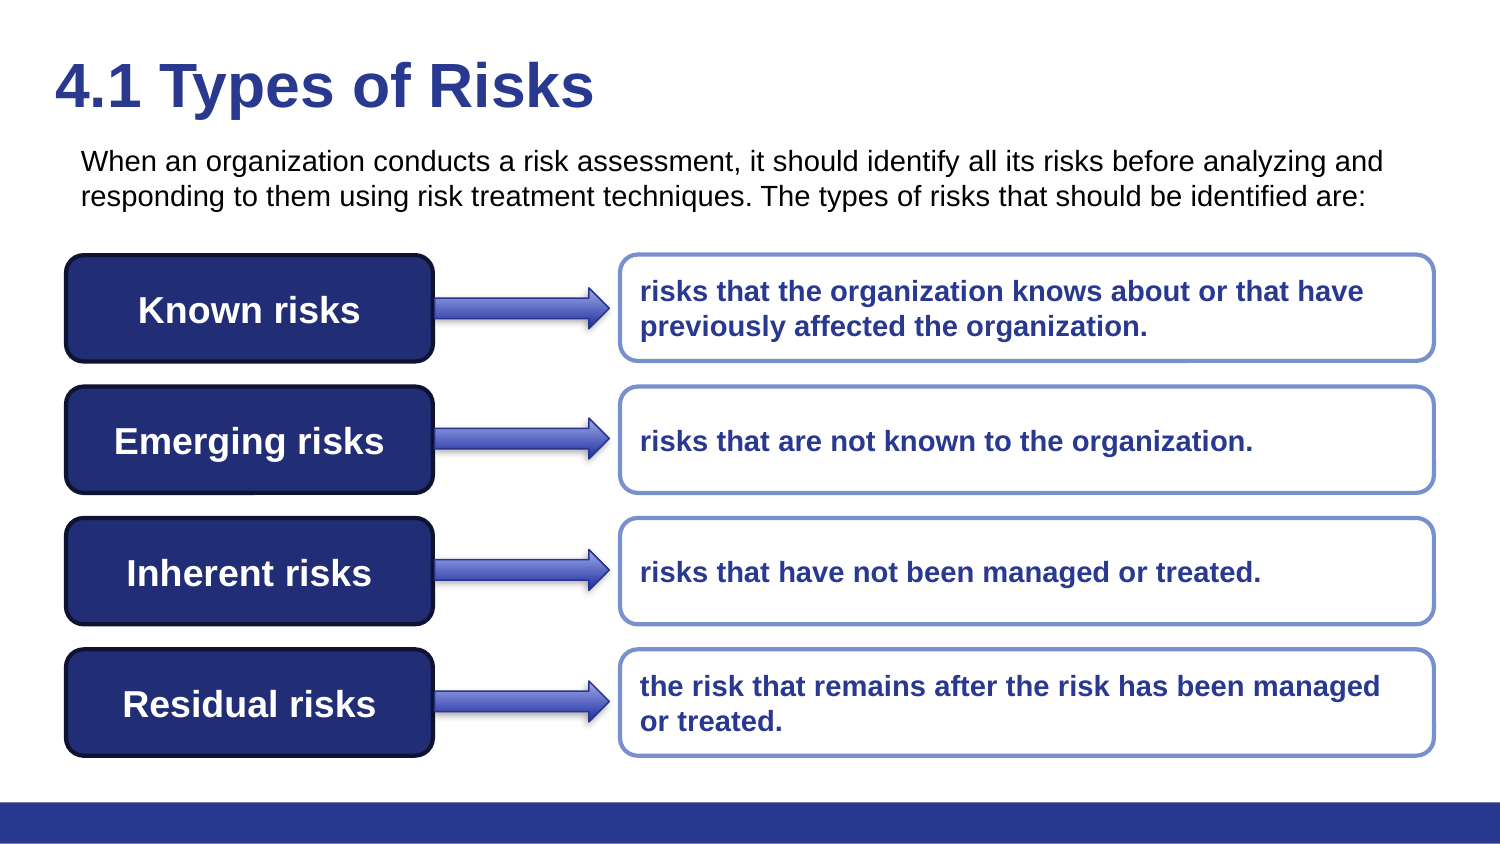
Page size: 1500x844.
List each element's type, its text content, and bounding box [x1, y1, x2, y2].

text_box risks that have not been managed or treated. [617, 515, 1437, 627]
text_box Known risks [63, 253, 436, 364]
text_box the risk that remains after the risk has been managed or treated. [617, 647, 1437, 758]
text_box [433, 680, 610, 723]
title 4.1 Types of Risks [40, 29, 1421, 163]
text_box [433, 417, 610, 460]
text_box risks that the organization knows about or that have previously affected the organization. [617, 252, 1437, 364]
text_box [433, 548, 610, 592]
text_box Emerging risks [63, 384, 436, 496]
text_box Residual risks [63, 647, 436, 758]
text_box [433, 287, 610, 330]
text_box When an organization conducts a risk assessment, it should identify all its risks before analyzing and responding to them using risk treatment techniques. The types of risks that should be identified are: [66, 135, 1421, 220]
text_box Inherent risks [63, 515, 436, 627]
text_box risks that are not known to the organization. [617, 384, 1437, 496]
